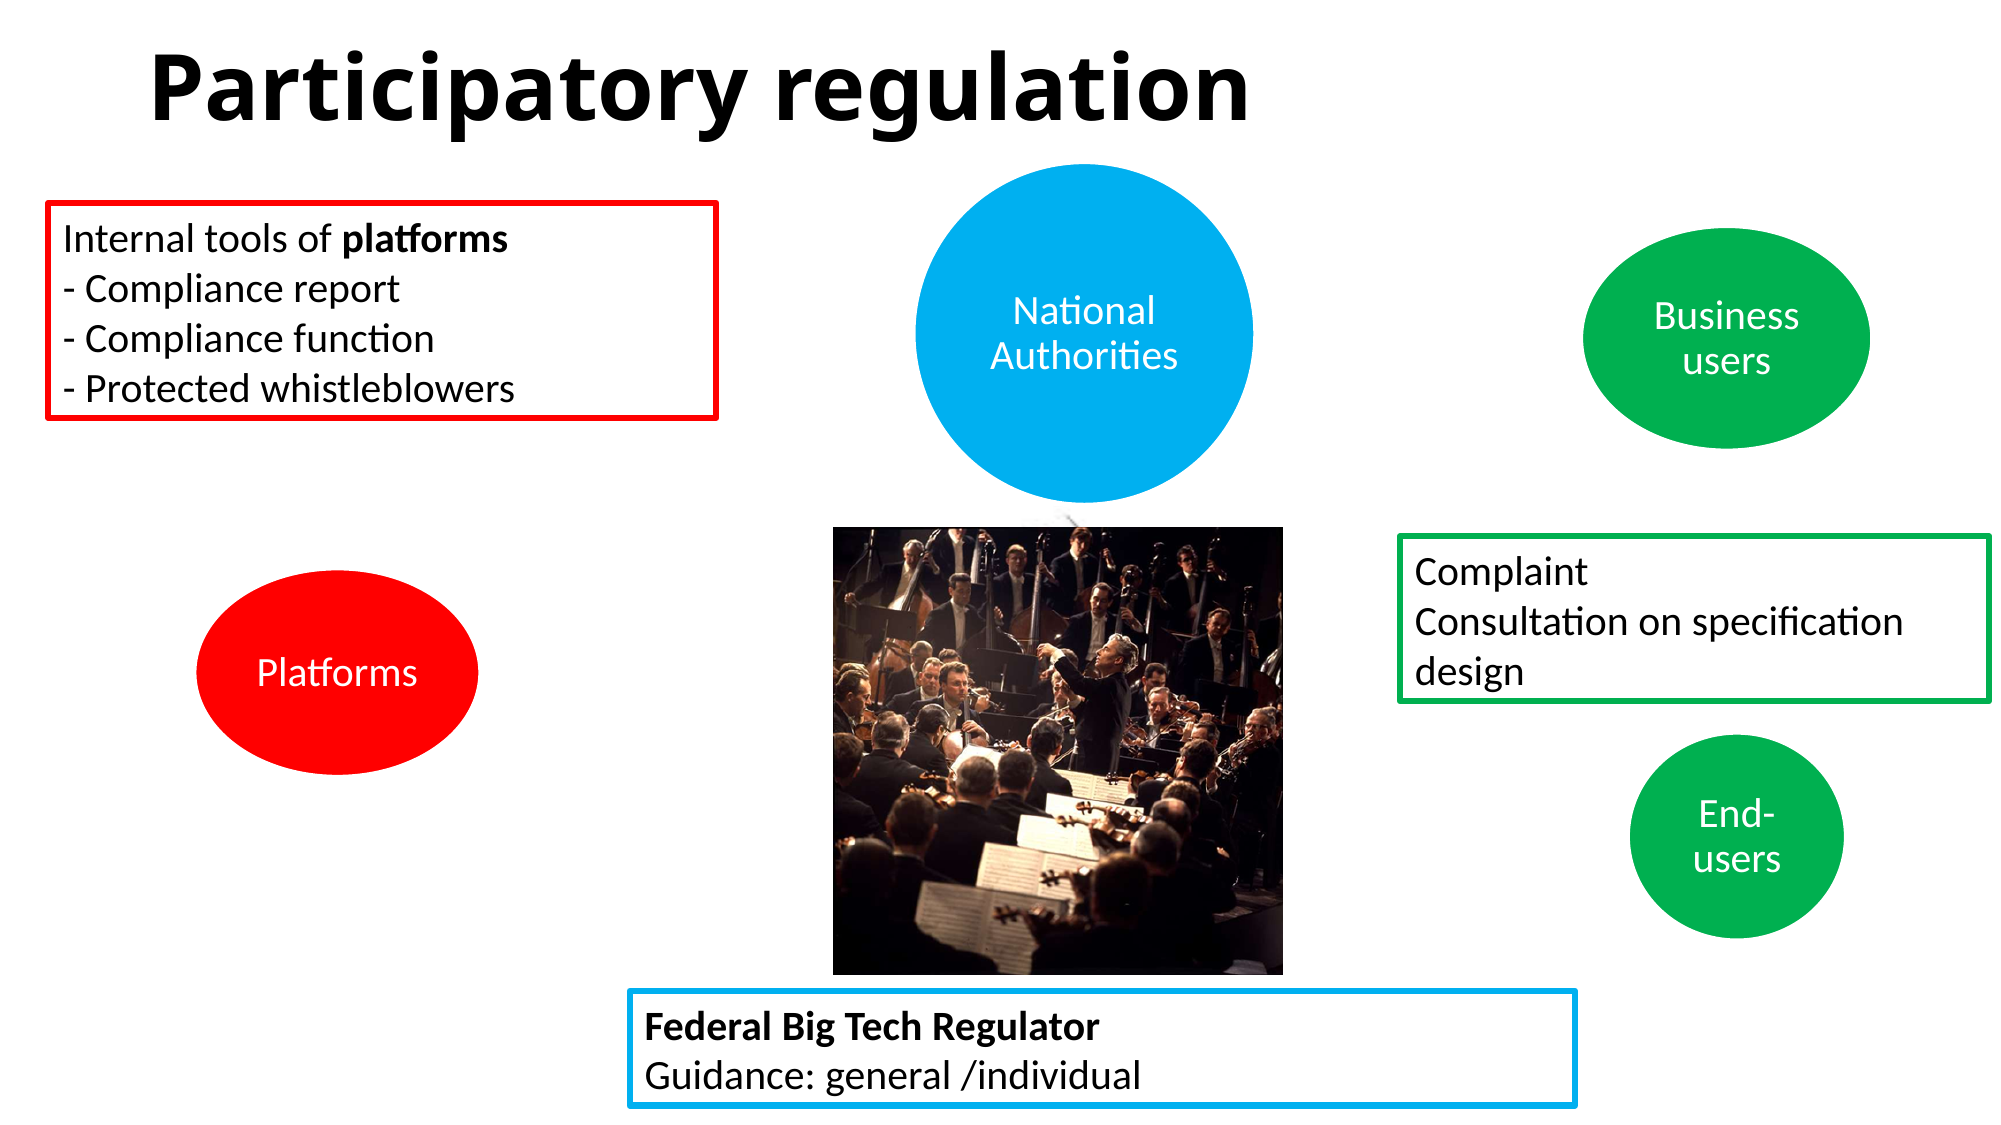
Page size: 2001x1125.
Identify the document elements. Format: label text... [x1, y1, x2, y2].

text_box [914, 163, 1255, 504]
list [155, 227, 1872, 1044]
text_box Complaint Consultation on specification design [1872, 536, 1989, 702]
text_box Internal tools of platforms - Compliance report - Compliance function - Protected whistleblowers [48, 203, 717, 418]
picture [833, 527, 1283, 975]
text_box Federal Big Tech Regulator Guidance: general /individual [629, 1044, 1575, 1106]
title Participatory regulation [132, 29, 1872, 153]
